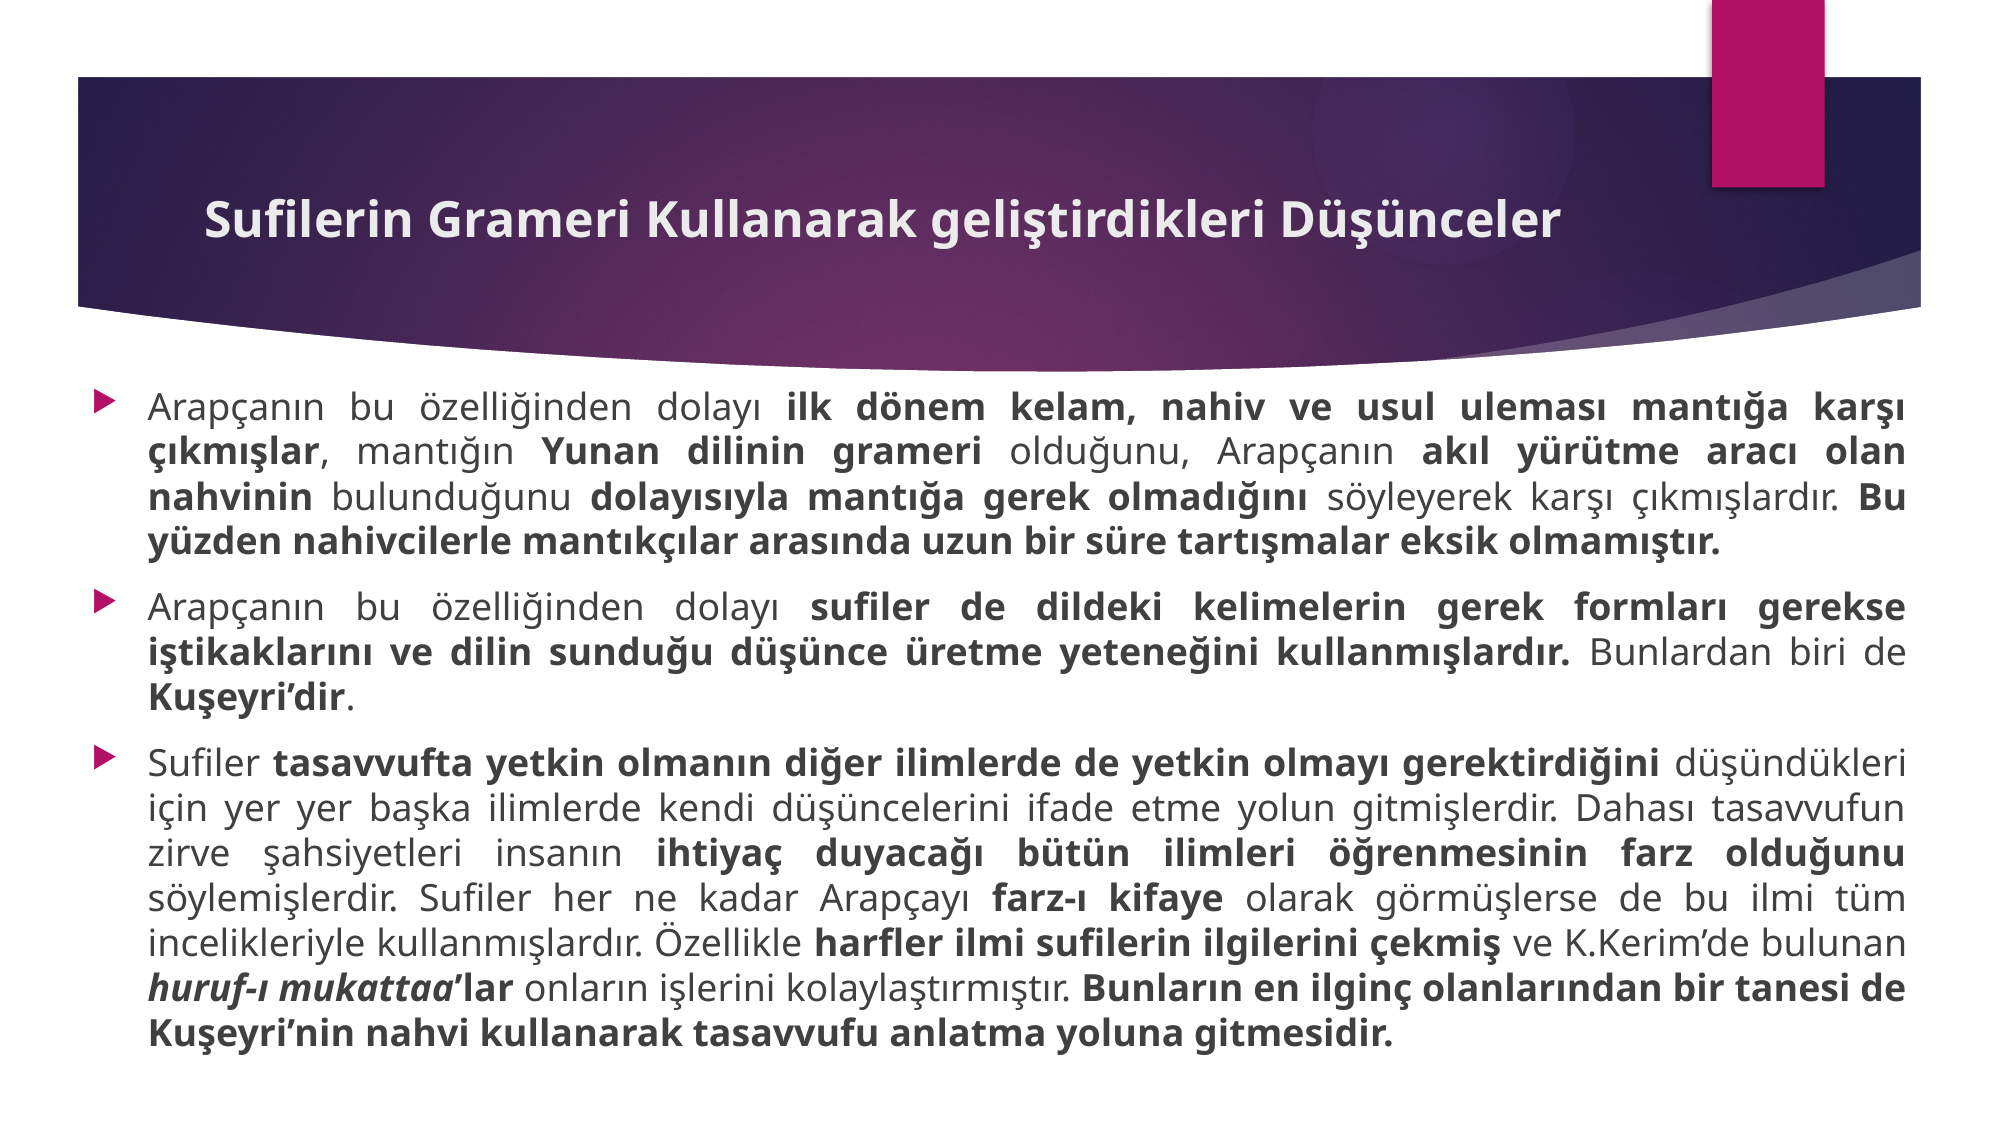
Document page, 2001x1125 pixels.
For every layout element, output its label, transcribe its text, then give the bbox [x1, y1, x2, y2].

title Sufilerin Grameri Kullanarak geliştirdikleri Düşünceler [189, 159, 1627, 276]
list Arapçanın bu özelliğinden dolayı ilk dönem kelam, nahiv ve usul uleması mantığa karşı çıkmışlar, mantığın Yunan dilinin grameri olduğunu, Arapçanın akıl yürütme aracı olan nahvinin bulunduğunu dolayısıyla mantığa gerek olmadığını söyleyerek karşı çıkmışlardır. Bu yüzden nahivcilerle mantıkçılar arasında uzun bir süre tartışmalar eksik olmamıştır. Arapçanın bu özelliğinden dolayı sufiler de dildeki kelimelerin gerek formları gerekse iştikaklarını ve dilin sunduğu düşünce üretme yeteneğini kullanmışlardır. Bunlardan biri de Kuşeyri’dir. Sufiler tasavvufta yetkin olmanın diğer ilimlerde de yetkin olmayı gerektirdiğini düşündükleri için yer yer başka ilimlerde kendi düşüncelerini ifade etme yolun gitmişlerdir. Dahası tasavvufun zirve şahsiyetleri insanın ihtiyaç duyacağı bütün ilimleri öğrenmesinin farz olduğunu söylemişlerdir. Sufiler her ne kadar Arapçayı farz-ı kifaye olarak görmüşlerse de bu ilmi tüm incelikleriyle kullanmışlardır. Özellikle harfler ilmi sufilerin ilgilerini çekmiş ve K.Kerim’de bulunan huruf-ı mukattaa’lar onların işlerini kolaylaştırmıştır. Bunların en ilginç olanlarından bir tanesi de Kuşeyri’nin nahvi kullanarak tasavvufu anlatma yoluna gitmesidir. [76, 375, 1923, 1102]
